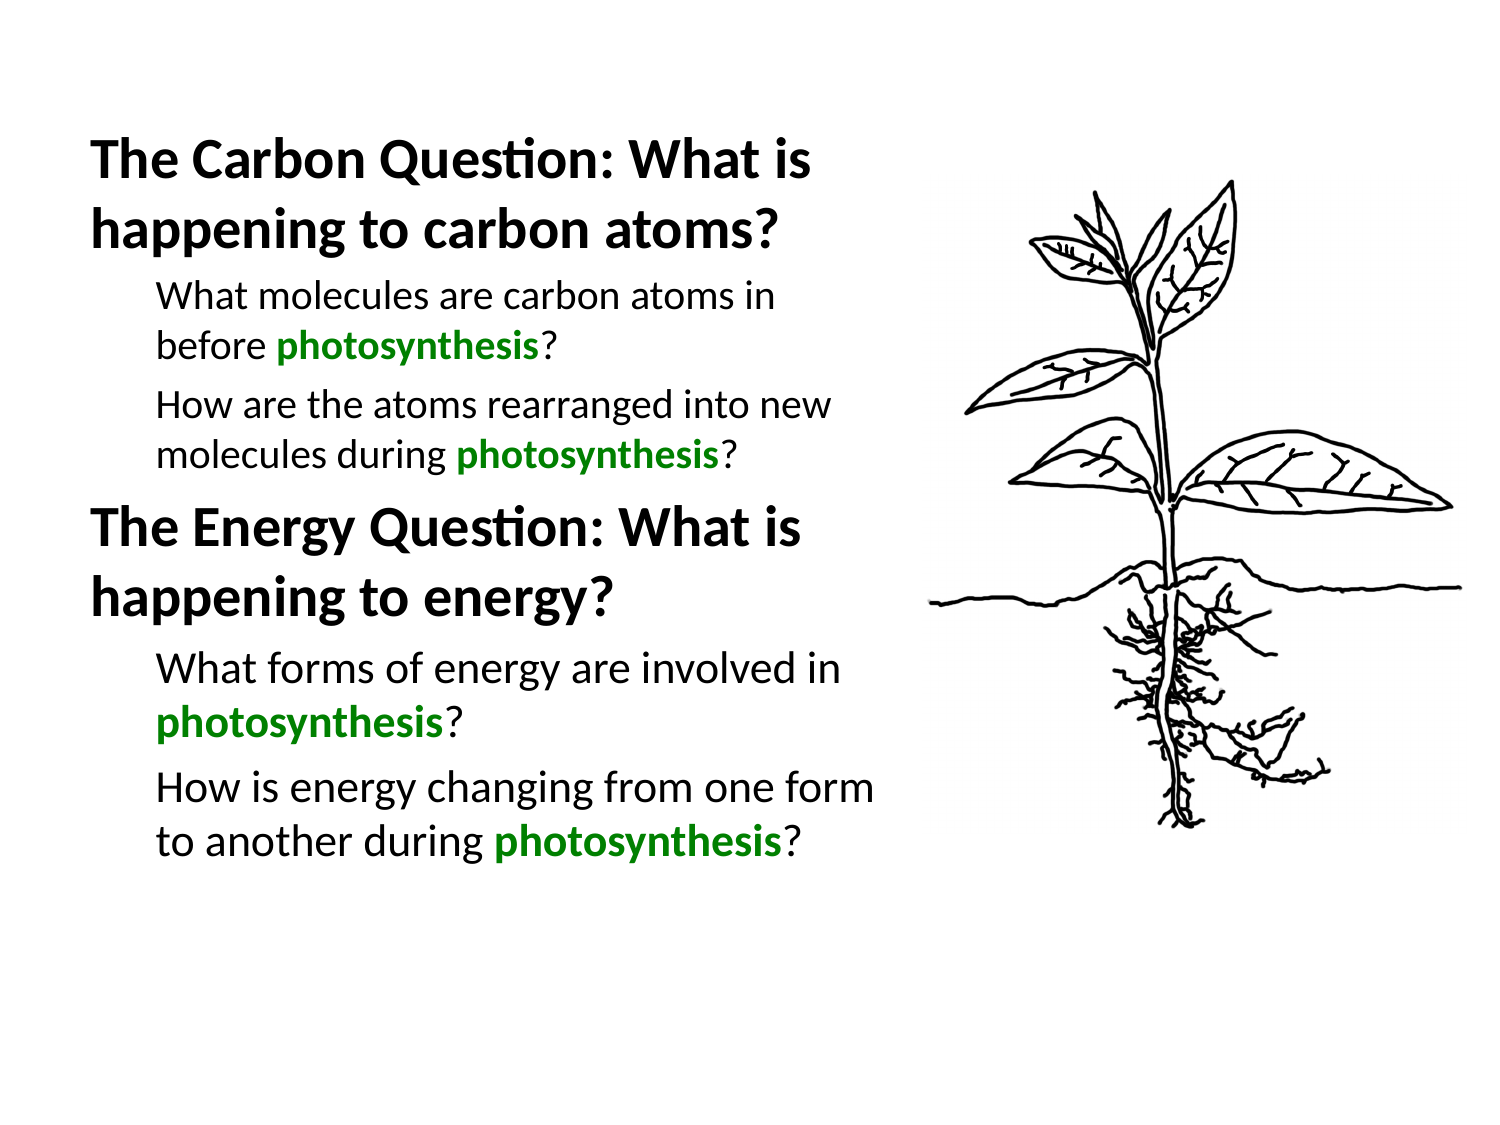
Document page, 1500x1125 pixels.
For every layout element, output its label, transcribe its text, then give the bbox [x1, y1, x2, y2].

list The Carbon Question: What is happening to carbon atoms? What molecules are carbon atoms in before photosynthesis? How are the atoms rearranged into new molecules during photosynthesis? The Energy Question: What is happening to energy? What forms of energy are involved in photosynthesis? How is energy changing from one form to another during photosynthesis? [75, 112, 903, 1067]
picture [922, 174, 1467, 834]
